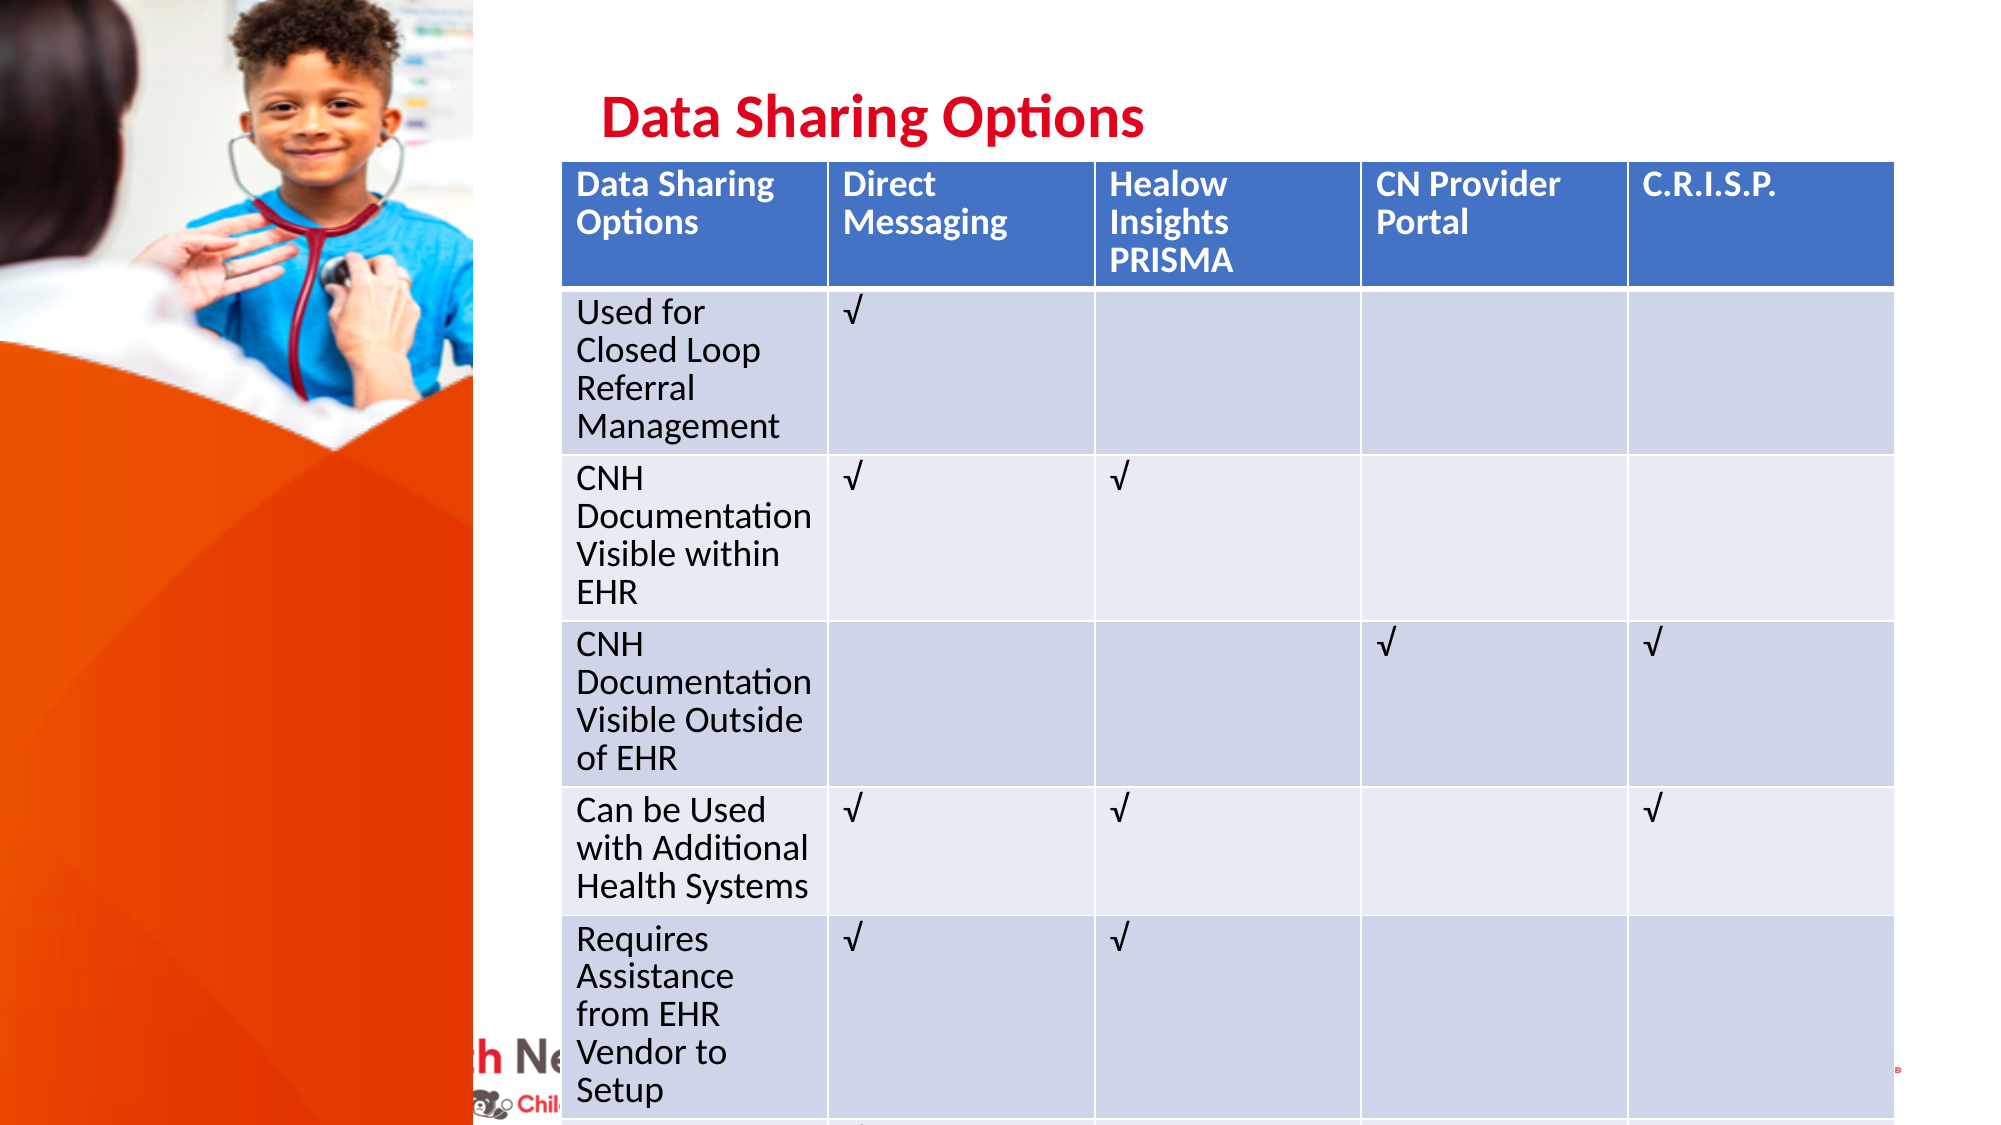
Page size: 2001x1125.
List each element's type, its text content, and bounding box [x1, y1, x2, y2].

table_cell Annual Fee [562, 1120, 827, 1125]
table_cell √ [829, 292, 1094, 454]
table_cell [1096, 292, 1360, 454]
table_cell [1629, 916, 1894, 1118]
table_cell [1096, 622, 1360, 786]
table_cell √ [1096, 916, 1360, 1118]
table_cell √ [829, 1120, 1094, 1125]
table_cell √ [829, 788, 1094, 915]
table_header Healow Insights PRISMA [1096, 162, 1360, 286]
list Data Sharing Options [586, 83, 1896, 161]
table_cell [1629, 292, 1894, 454]
table_cell √ [1096, 788, 1360, 915]
table_header CN Provider Portal [1362, 162, 1627, 286]
table_cell [1362, 788, 1627, 915]
table_cell [1362, 1120, 1627, 1125]
table_cell [1362, 456, 1627, 620]
picture [0, 0, 2001, 1125]
table_cell CNH Documentation Visible within EHR [562, 456, 827, 620]
table_cell √ [1629, 788, 1894, 915]
table_cell [1362, 916, 1627, 1118]
table_cell Can be Used with Additional Health Systems [562, 788, 827, 915]
table_cell [1362, 292, 1627, 454]
table_cell √ [829, 456, 1094, 620]
table_header Direct Messaging [829, 162, 1094, 286]
table_header C.R.I.S.P. [1629, 162, 1894, 286]
table_cell √ [1096, 456, 1360, 620]
table_header Data Sharing Options [562, 162, 827, 286]
table_cell [1096, 1120, 1360, 1125]
table_cell CNH Documentation Visible Outside of EHR [562, 622, 827, 786]
table_cell √ [829, 916, 1094, 1118]
table_cell √ [1362, 622, 1627, 786]
table_cell [1629, 1120, 1894, 1125]
table_cell [1629, 456, 1894, 620]
table_cell √ [1629, 622, 1894, 786]
table_cell Used for Closed Loop Referral Management [562, 292, 827, 454]
table_cell [829, 622, 1094, 786]
table_cell Requires Assistance from EHR Vendor to Setup [562, 916, 827, 1118]
